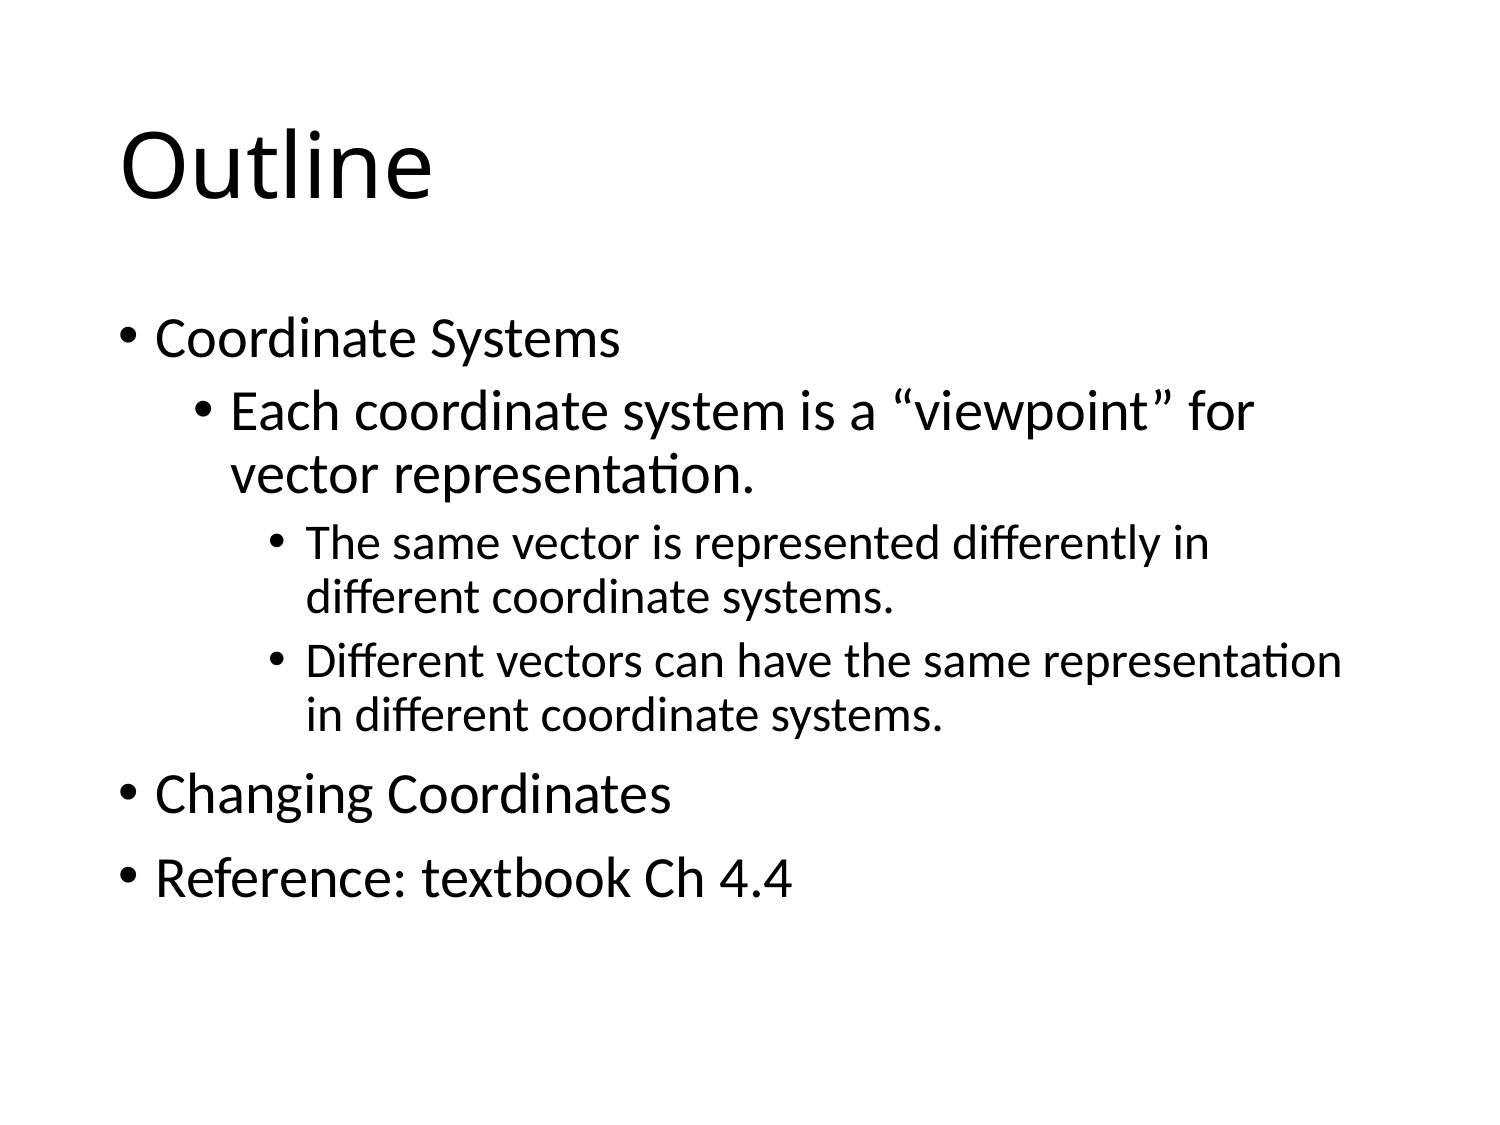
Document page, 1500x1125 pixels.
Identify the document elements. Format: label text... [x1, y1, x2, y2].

list Coordinate Systems Each coordinate system is a “viewpoint” for vector representation. The same vector is represented differently in different coordinate systems. Different vectors can have the same representation in different coordinate systems. Changing Coordinates Reference: textbook Ch 4.4 [103, 299, 1397, 1014]
title Outline [103, 59, 1397, 278]
